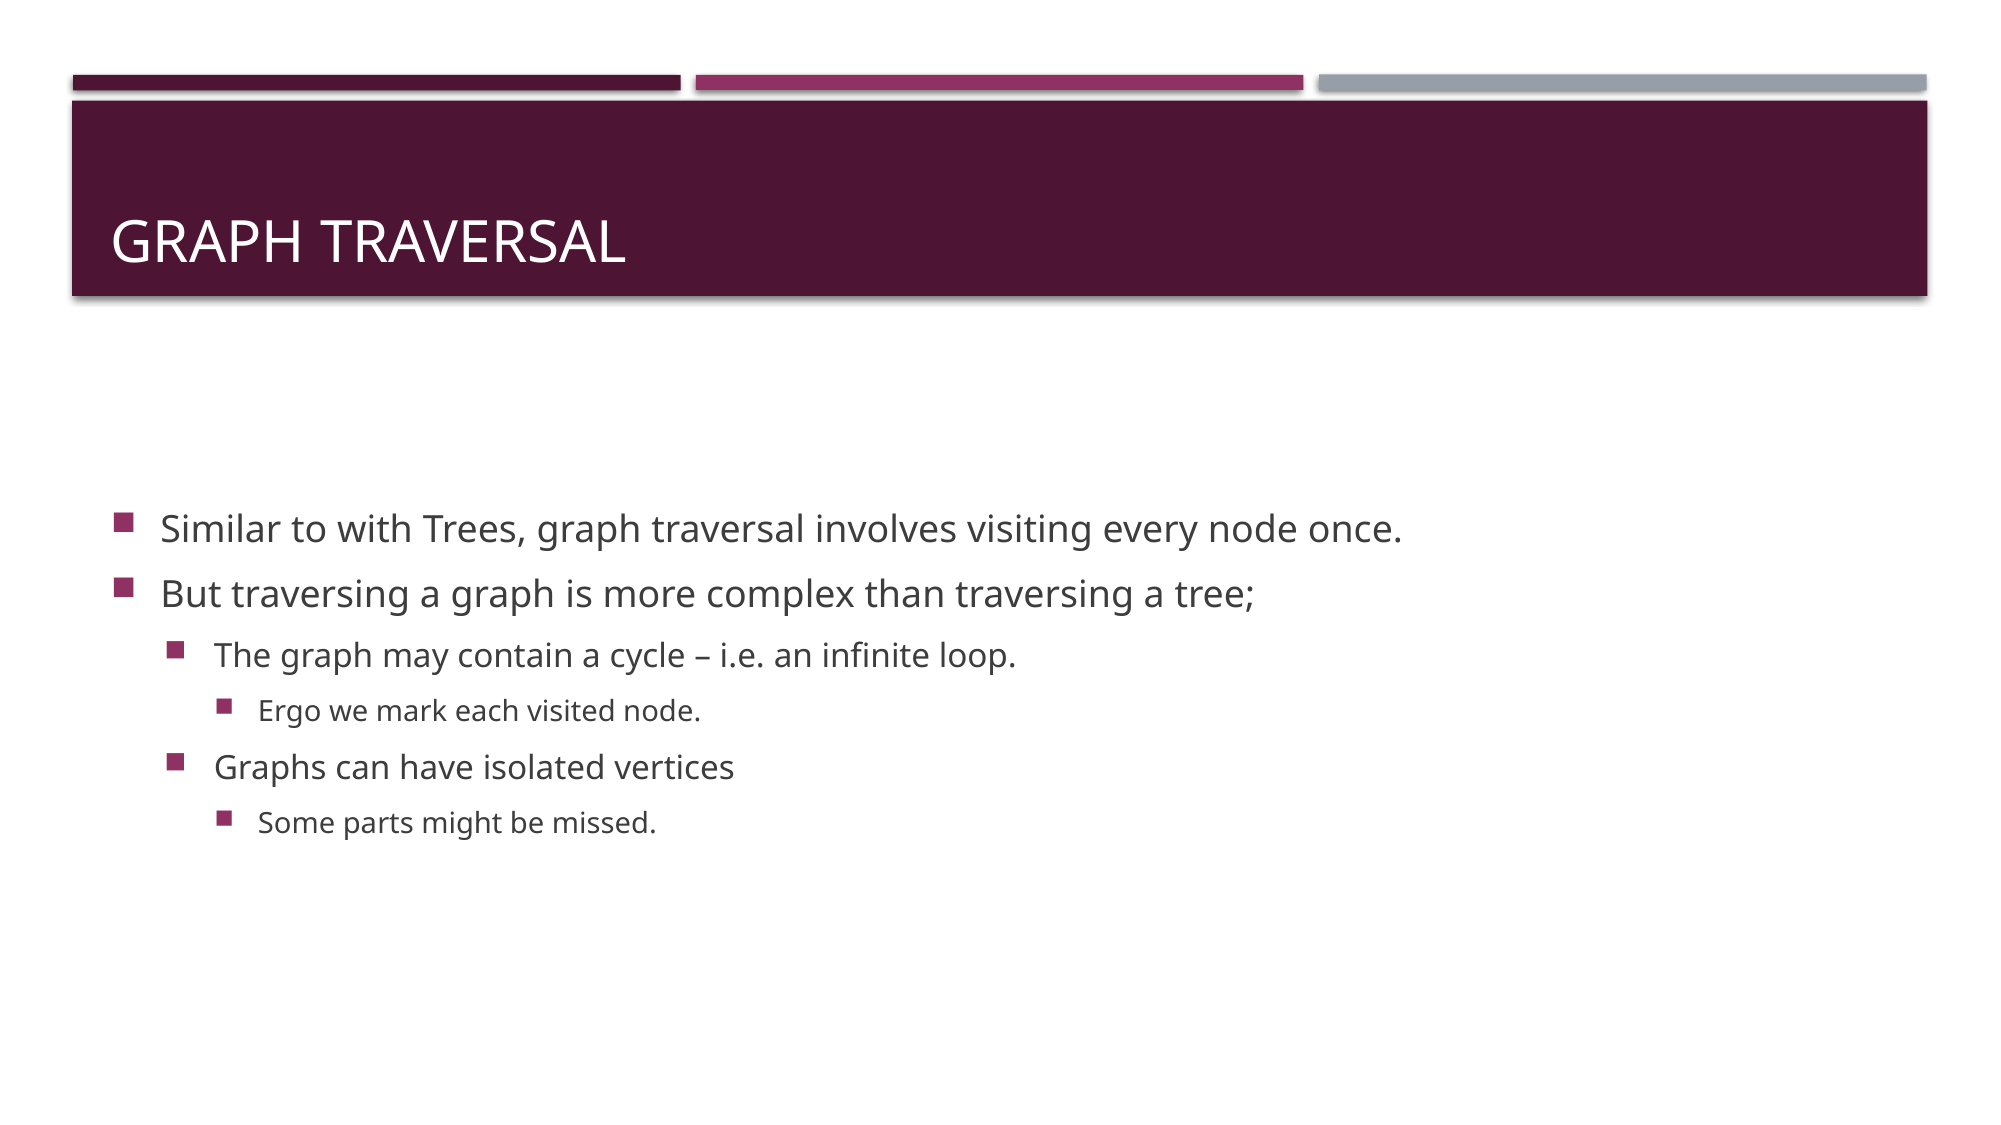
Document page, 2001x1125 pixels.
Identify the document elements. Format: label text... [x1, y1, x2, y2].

title Graph Traversal [95, 115, 1905, 282]
list Similar to with Trees, graph traversal involves visiting every node once. But traversing a graph is more complex than traversing a tree; The graph may contain a cycle – i.e. an infinite loop. Ergo we mark each visited node. Graphs can have isolated vertices Some parts might be missed. [95, 383, 1905, 962]
